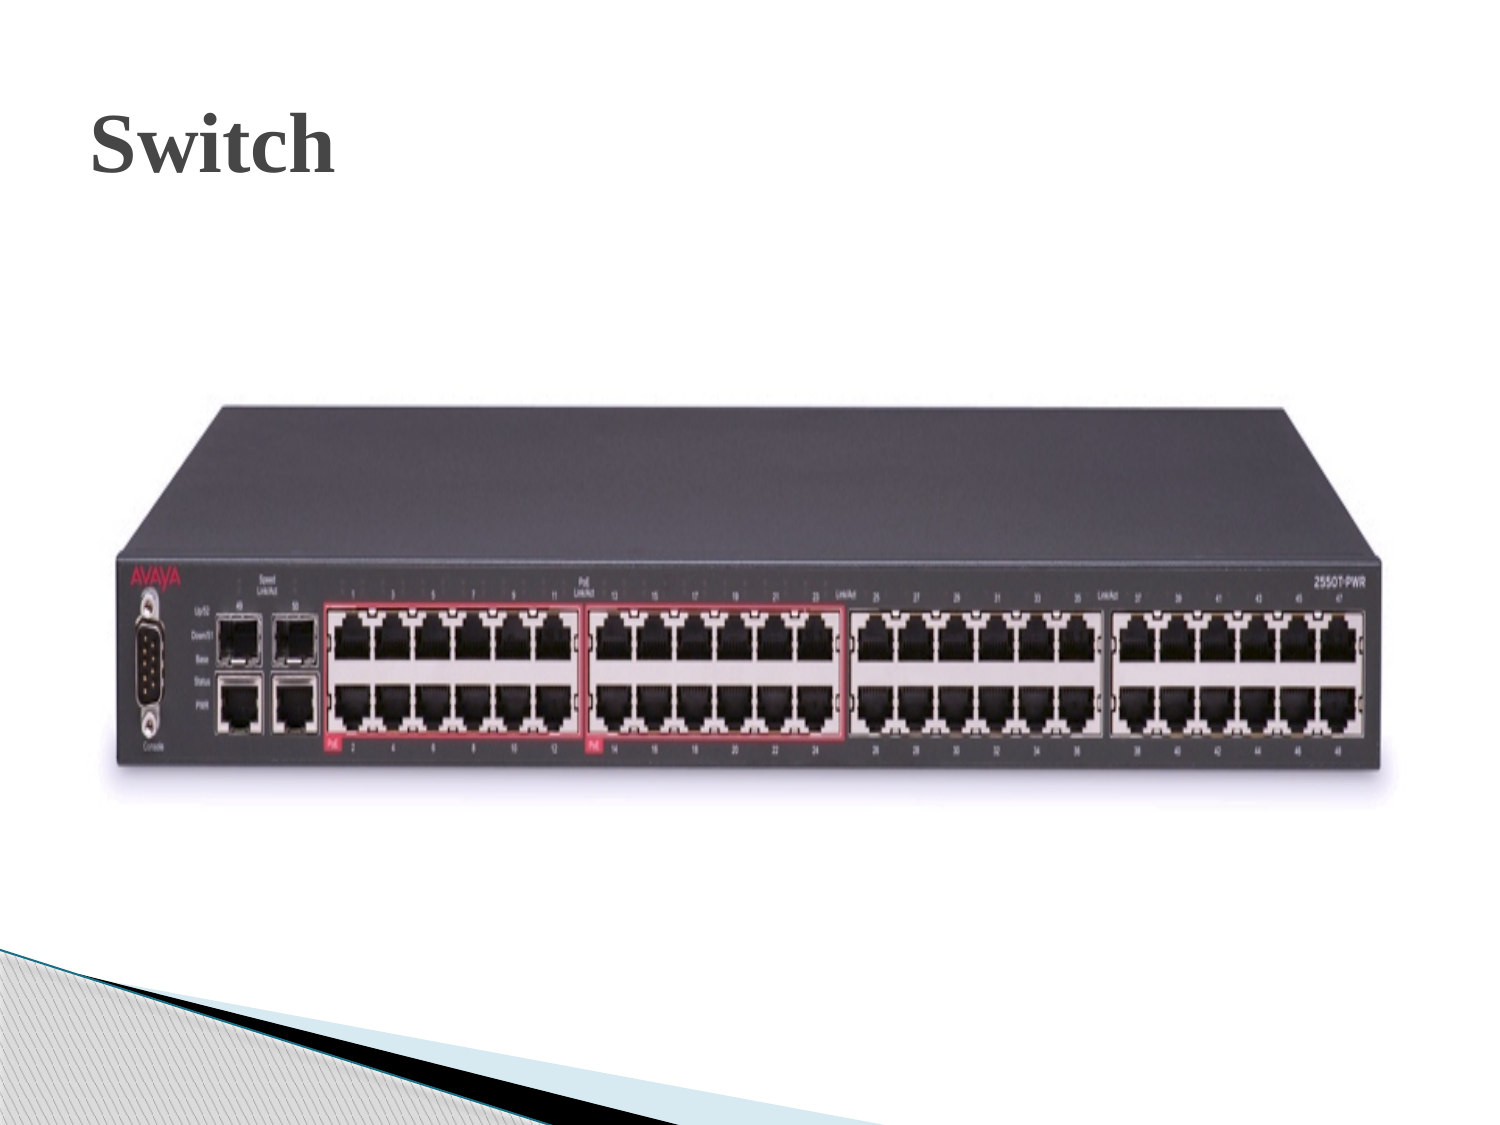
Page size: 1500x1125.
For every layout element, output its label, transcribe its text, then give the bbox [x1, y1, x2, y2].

title Switch [75, 45, 1425, 233]
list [74, 374, 1426, 838]
